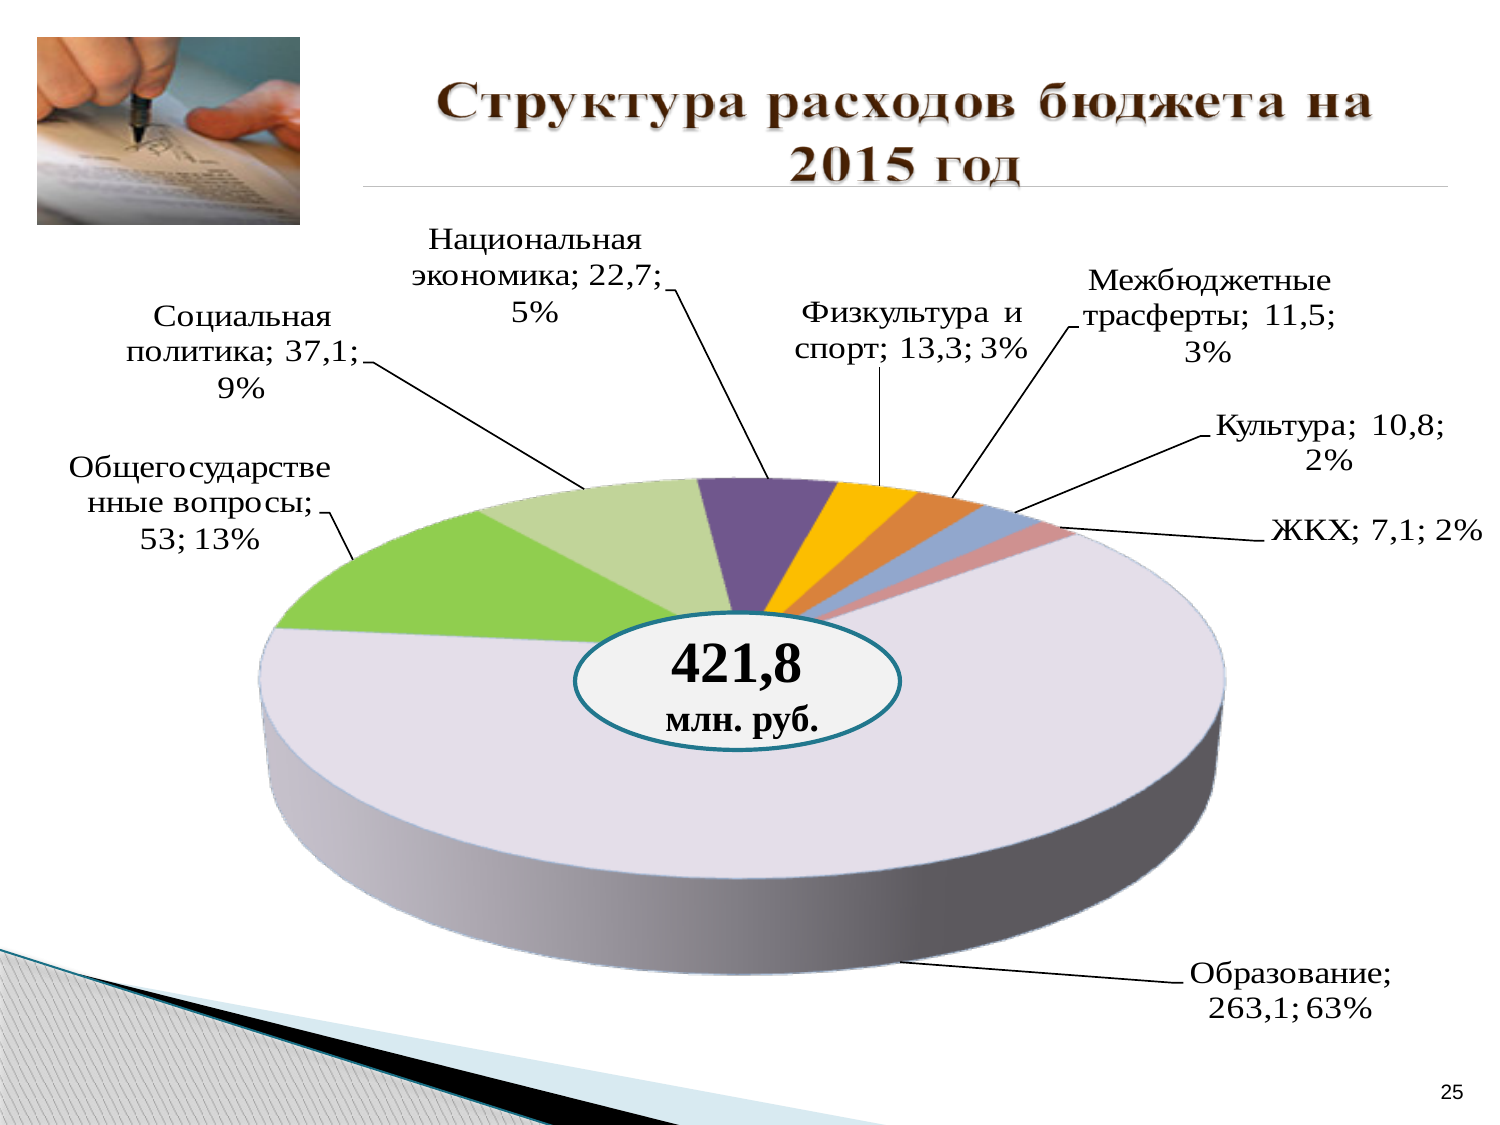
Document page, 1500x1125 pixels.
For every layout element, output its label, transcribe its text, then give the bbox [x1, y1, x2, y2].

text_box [49, 209, 1500, 1076]
picture [36, 36, 301, 226]
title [361, 49, 1451, 201]
slide_number 25 [1418, 1084, 1479, 1112]
